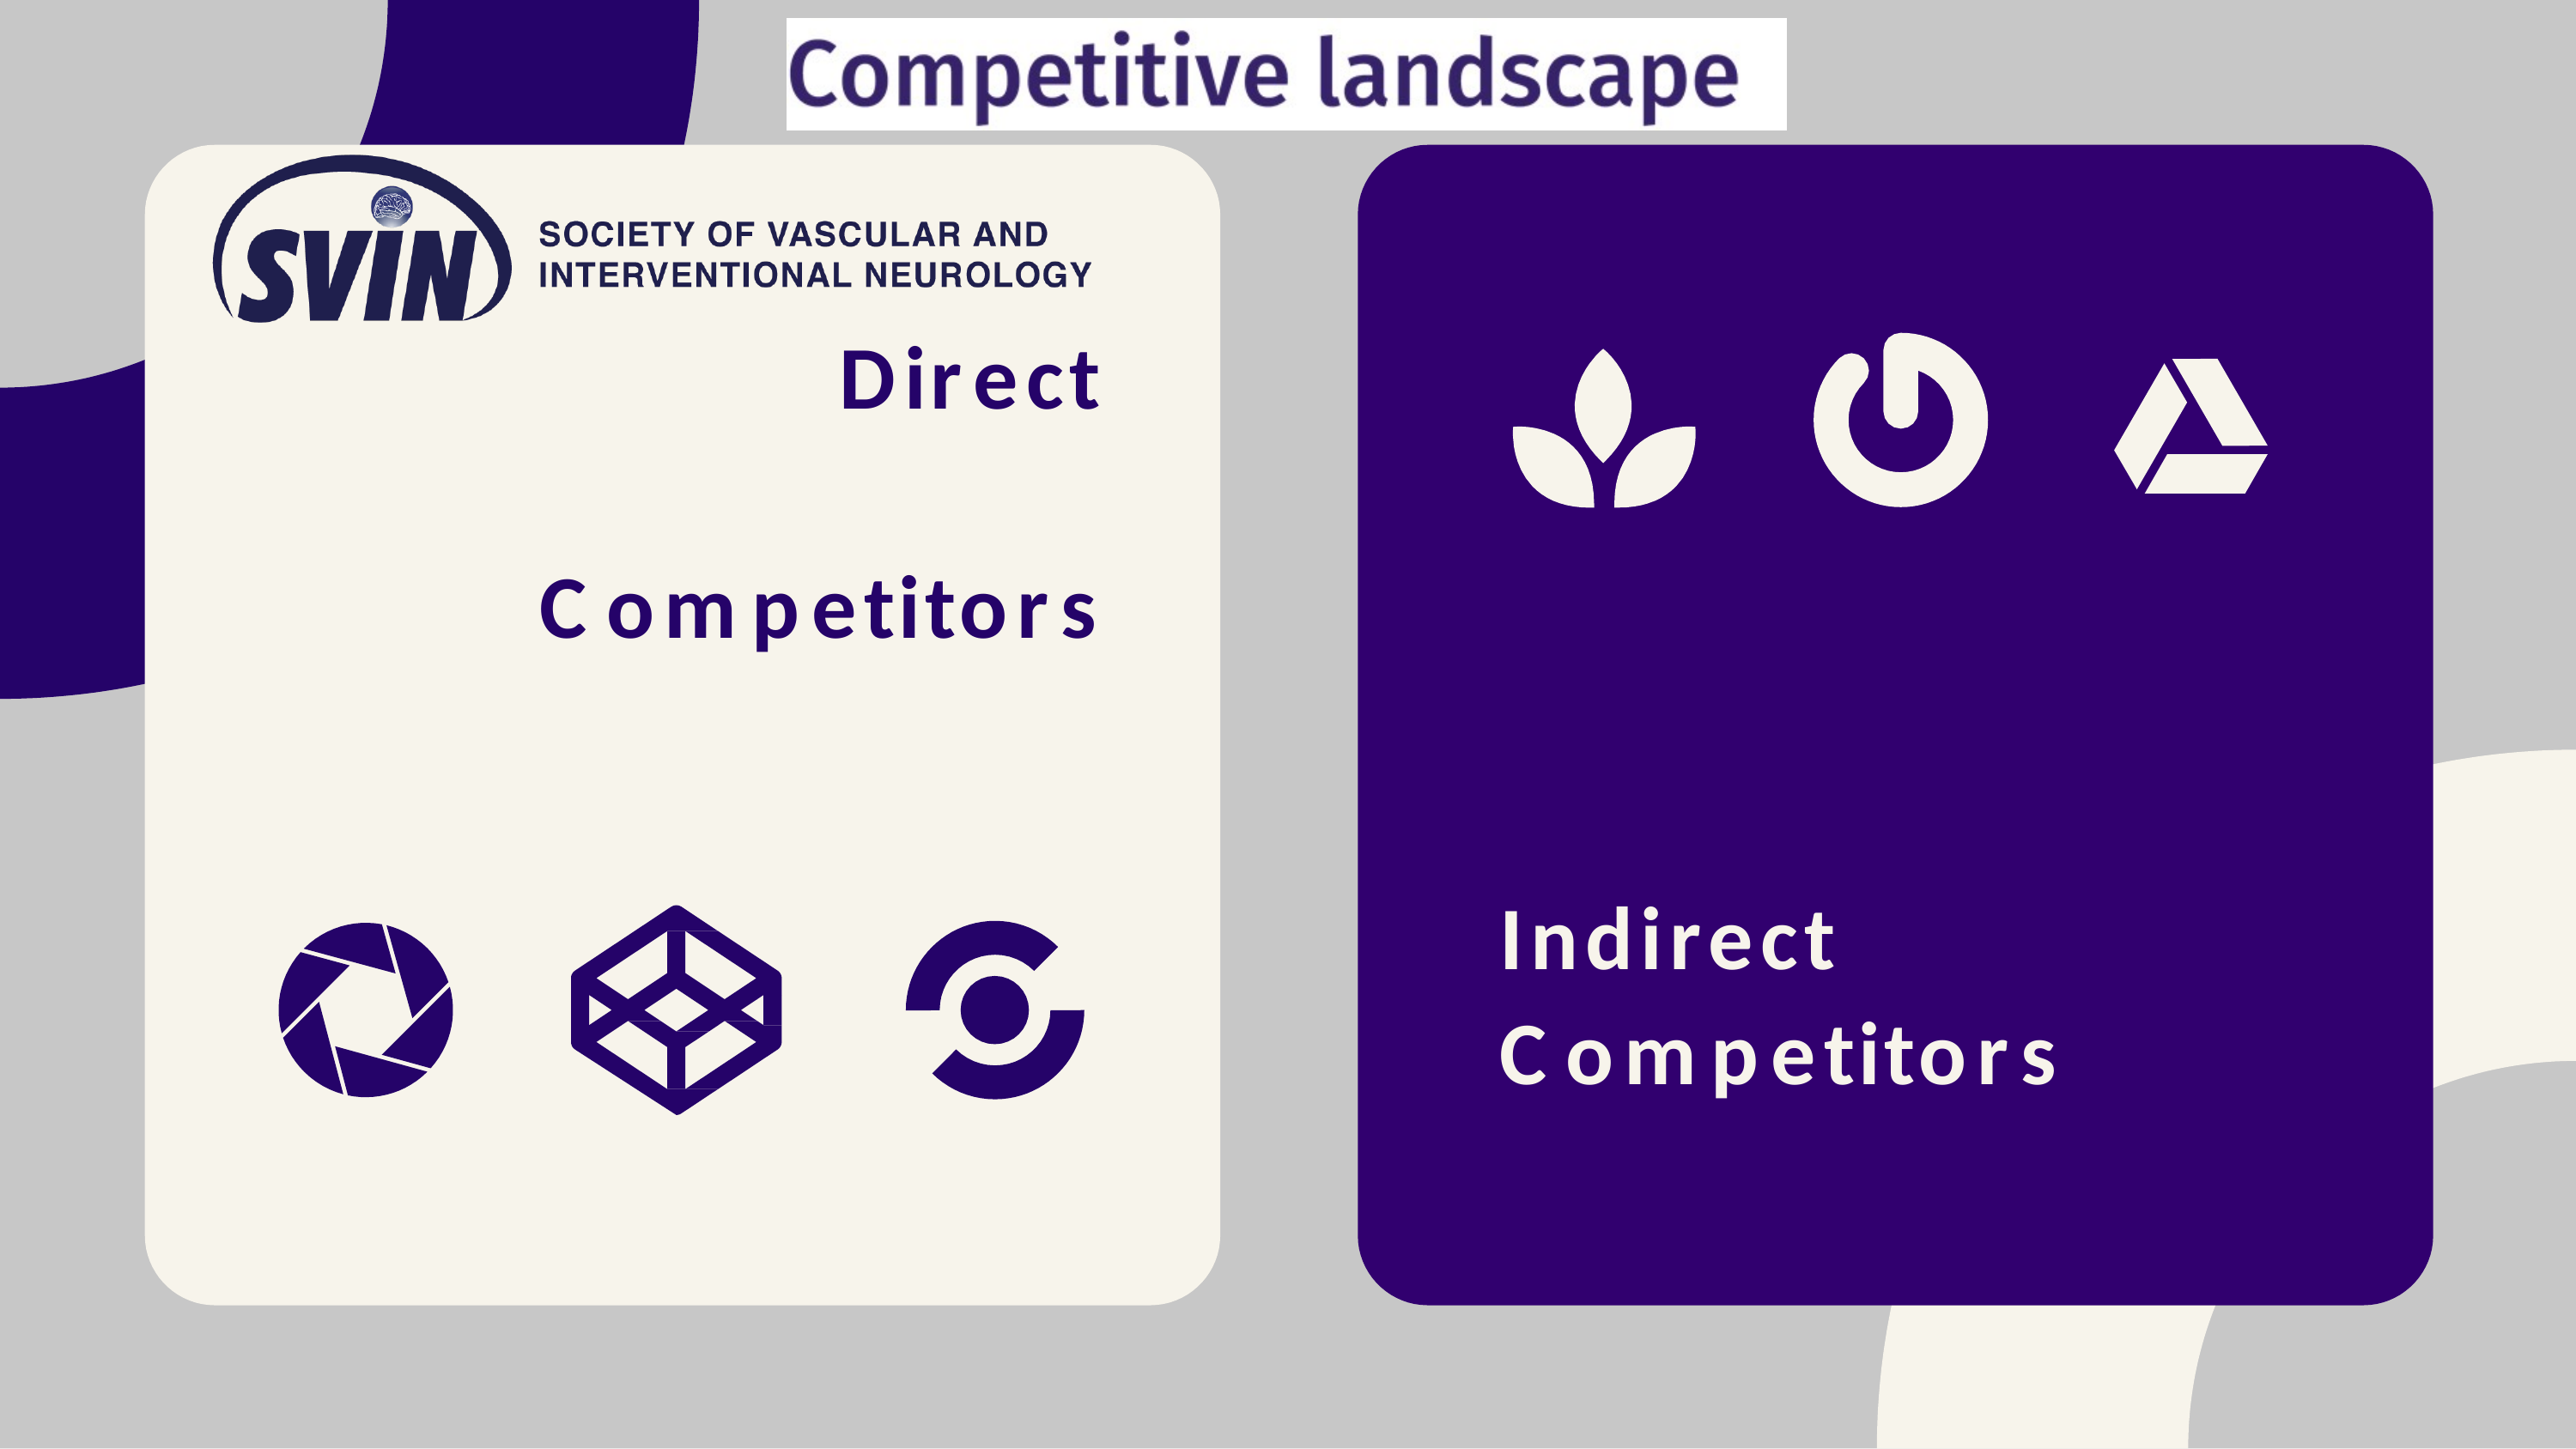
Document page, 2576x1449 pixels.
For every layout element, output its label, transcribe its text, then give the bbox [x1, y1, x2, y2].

picture [197, 144, 1108, 333]
picture [787, 18, 1787, 130]
text_box Indirect Competitors [1498, 870, 2068, 1103]
text_box Direct Competitors [538, 339, 1108, 657]
